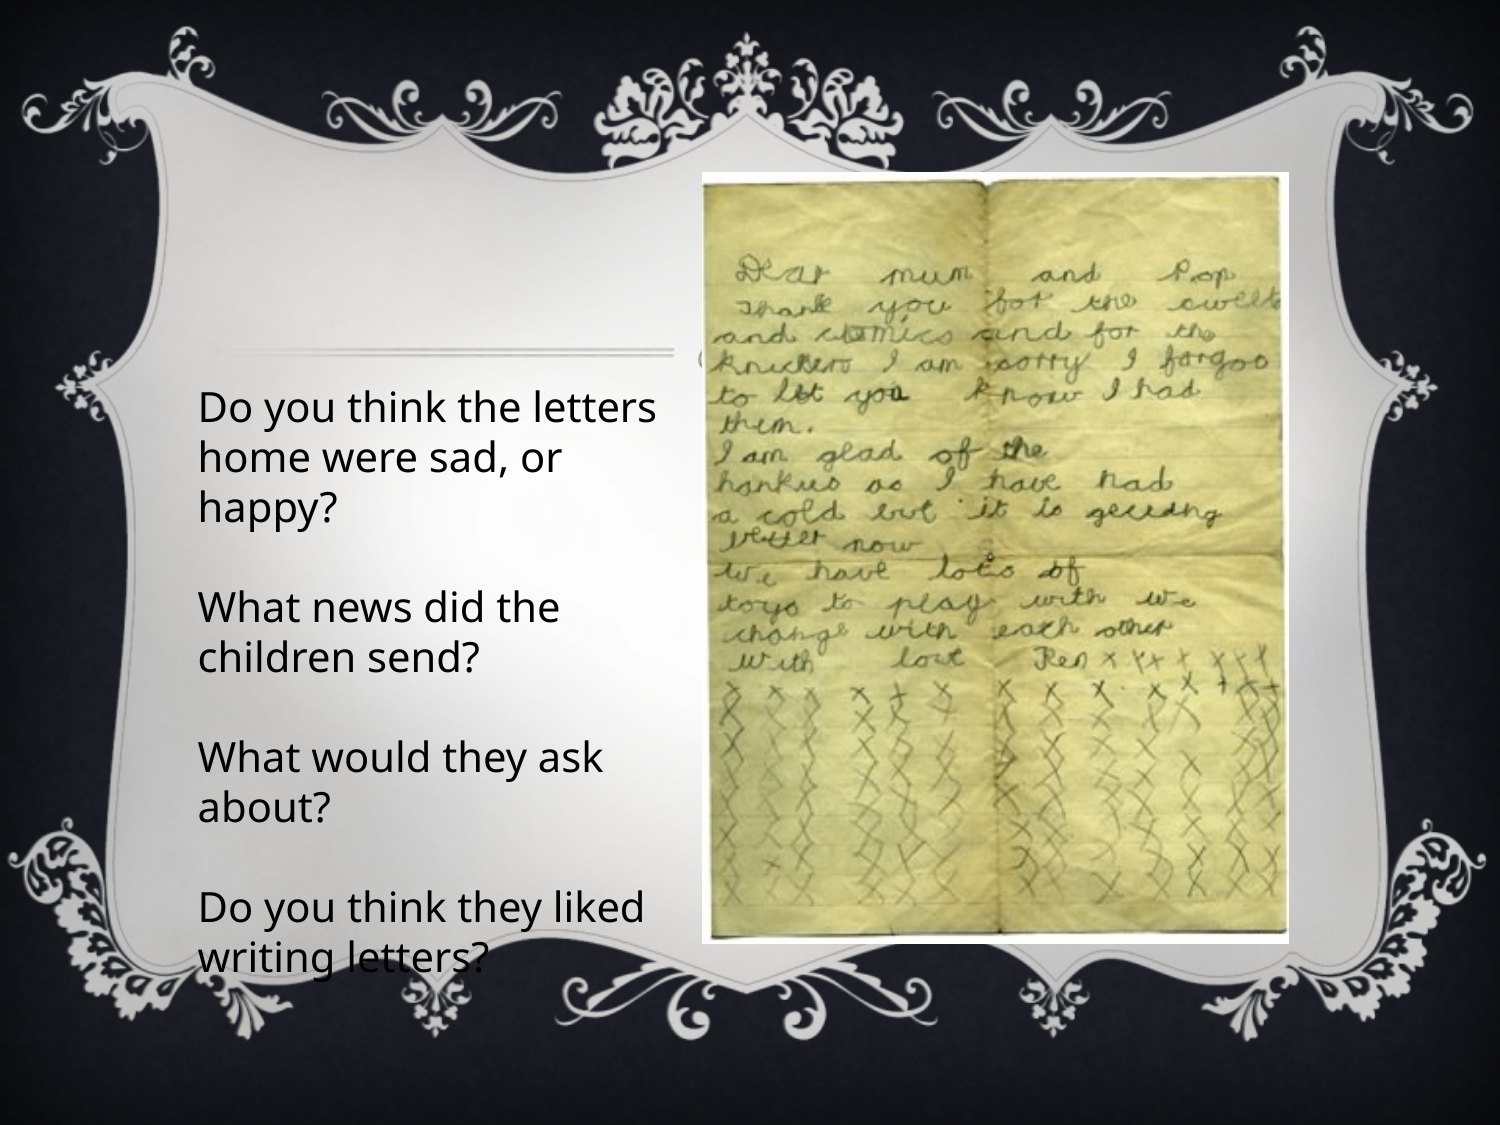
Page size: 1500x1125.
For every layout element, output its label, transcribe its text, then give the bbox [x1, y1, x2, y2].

picture [0, 0, 1500, 1125]
text_box Do you think the letters home were sad, or happy? What news did the children send? What would they ask about? Do you think they liked writing letters? [183, 373, 691, 989]
